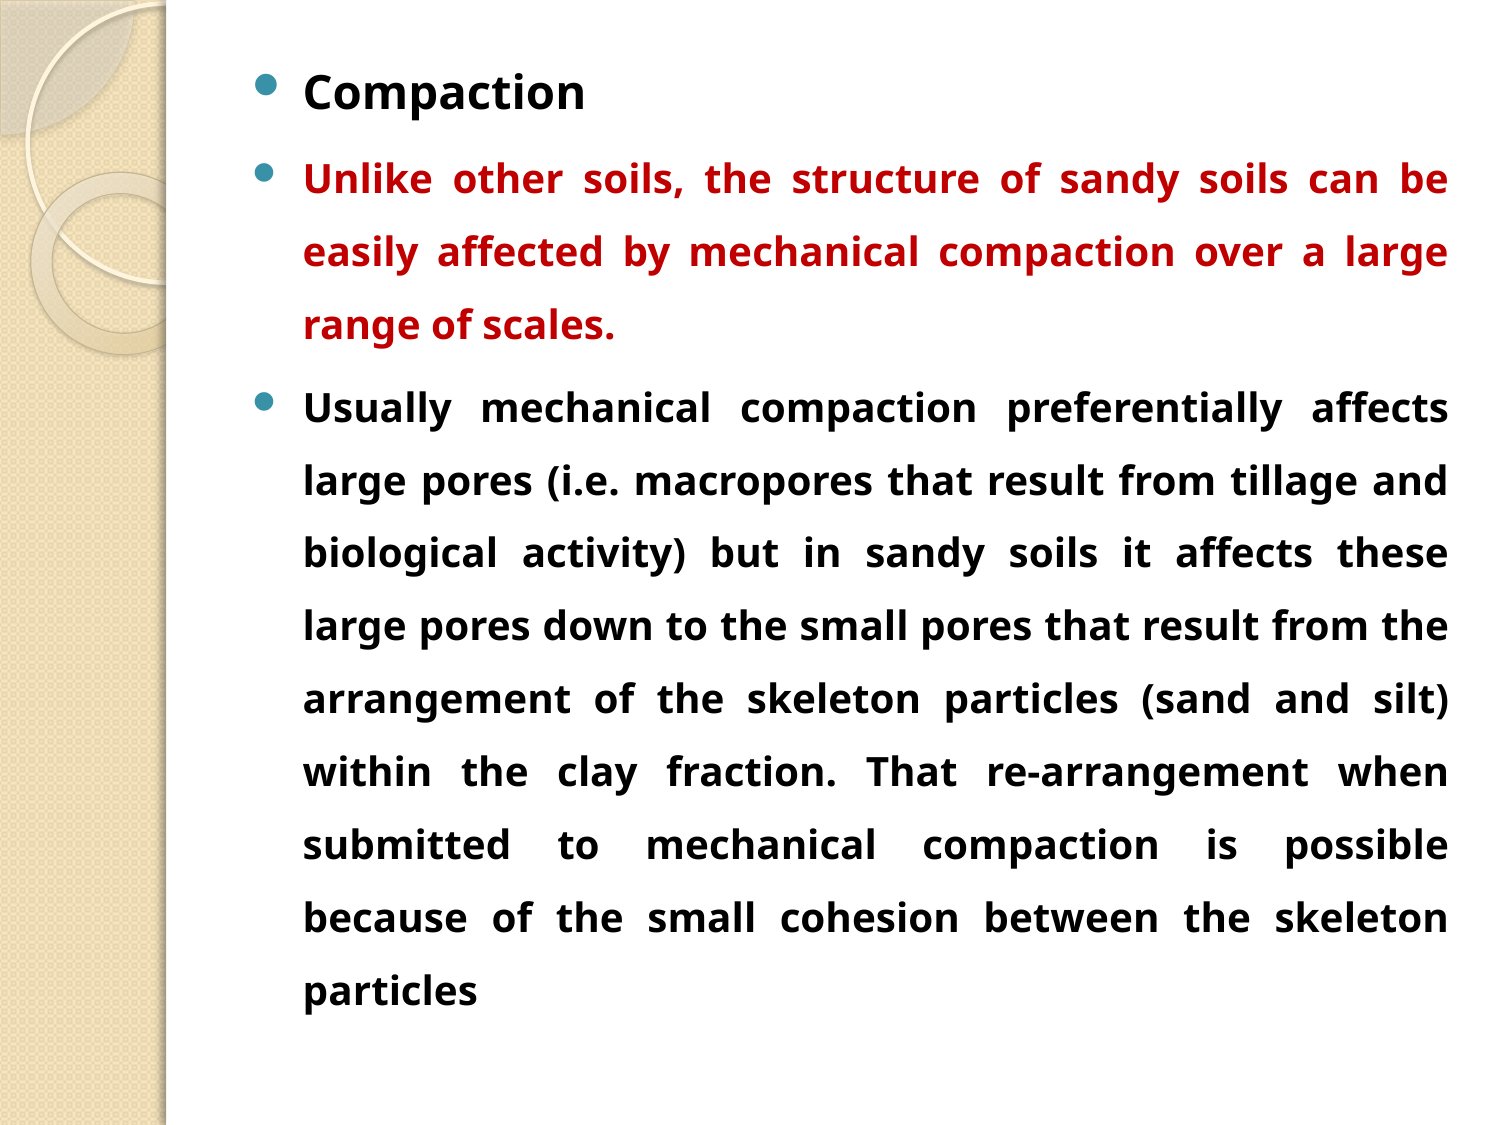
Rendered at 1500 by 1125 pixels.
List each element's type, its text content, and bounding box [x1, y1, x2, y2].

list Compaction Unlike other soils, the structure of sandy soils can be easily affected by mechanical compaction over a large range of scales. Usually mechanical compaction preferentially affects large pores (i.e. macropores that result from tillage and biological activity) but in sandy soils it affects these large pores down to the small pores that result from the arrangement of the skeleton particles (sand and silt) within the clay fraction. That re-arrangement when submitted to mechanical compaction is possible because of the small cohesion between the skeleton particles [235, 54, 1466, 1025]
